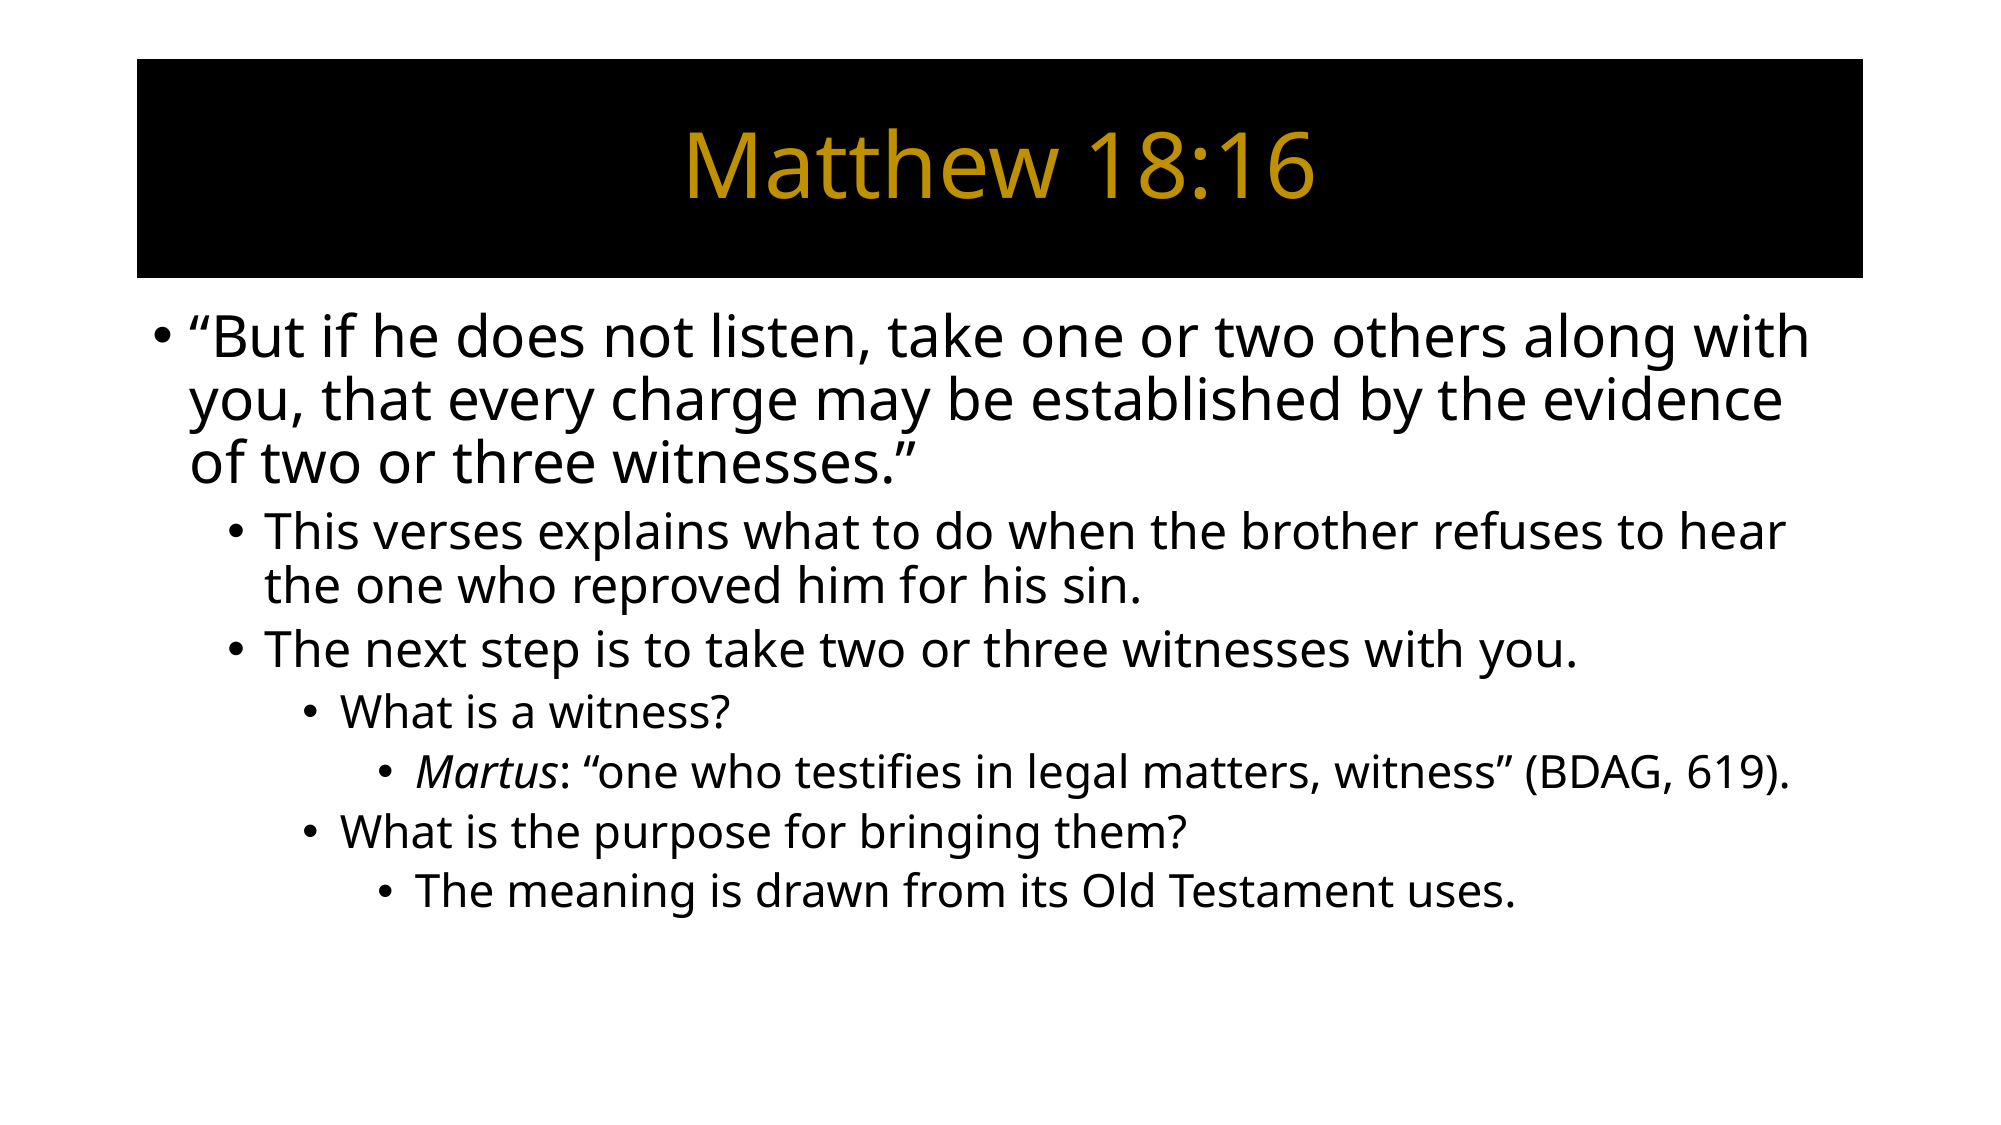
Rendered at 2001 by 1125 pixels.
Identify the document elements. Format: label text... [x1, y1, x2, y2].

title Matthew 18:16 [137, 59, 1863, 278]
list “But if he does not listen, take one or two others along with you, that every charge may be established by the evidence of two or three witnesses.” This verses explains what to do when the brother refuses to hear the one who reproved him for his sin. The next step is to take two or three witnesses with you. What is a witness? Martus: “one who testifies in legal matters, witness” (BDAG, 619). What is the purpose for bringing them? The meaning is drawn from its Old Testament uses. [137, 299, 1863, 1014]
